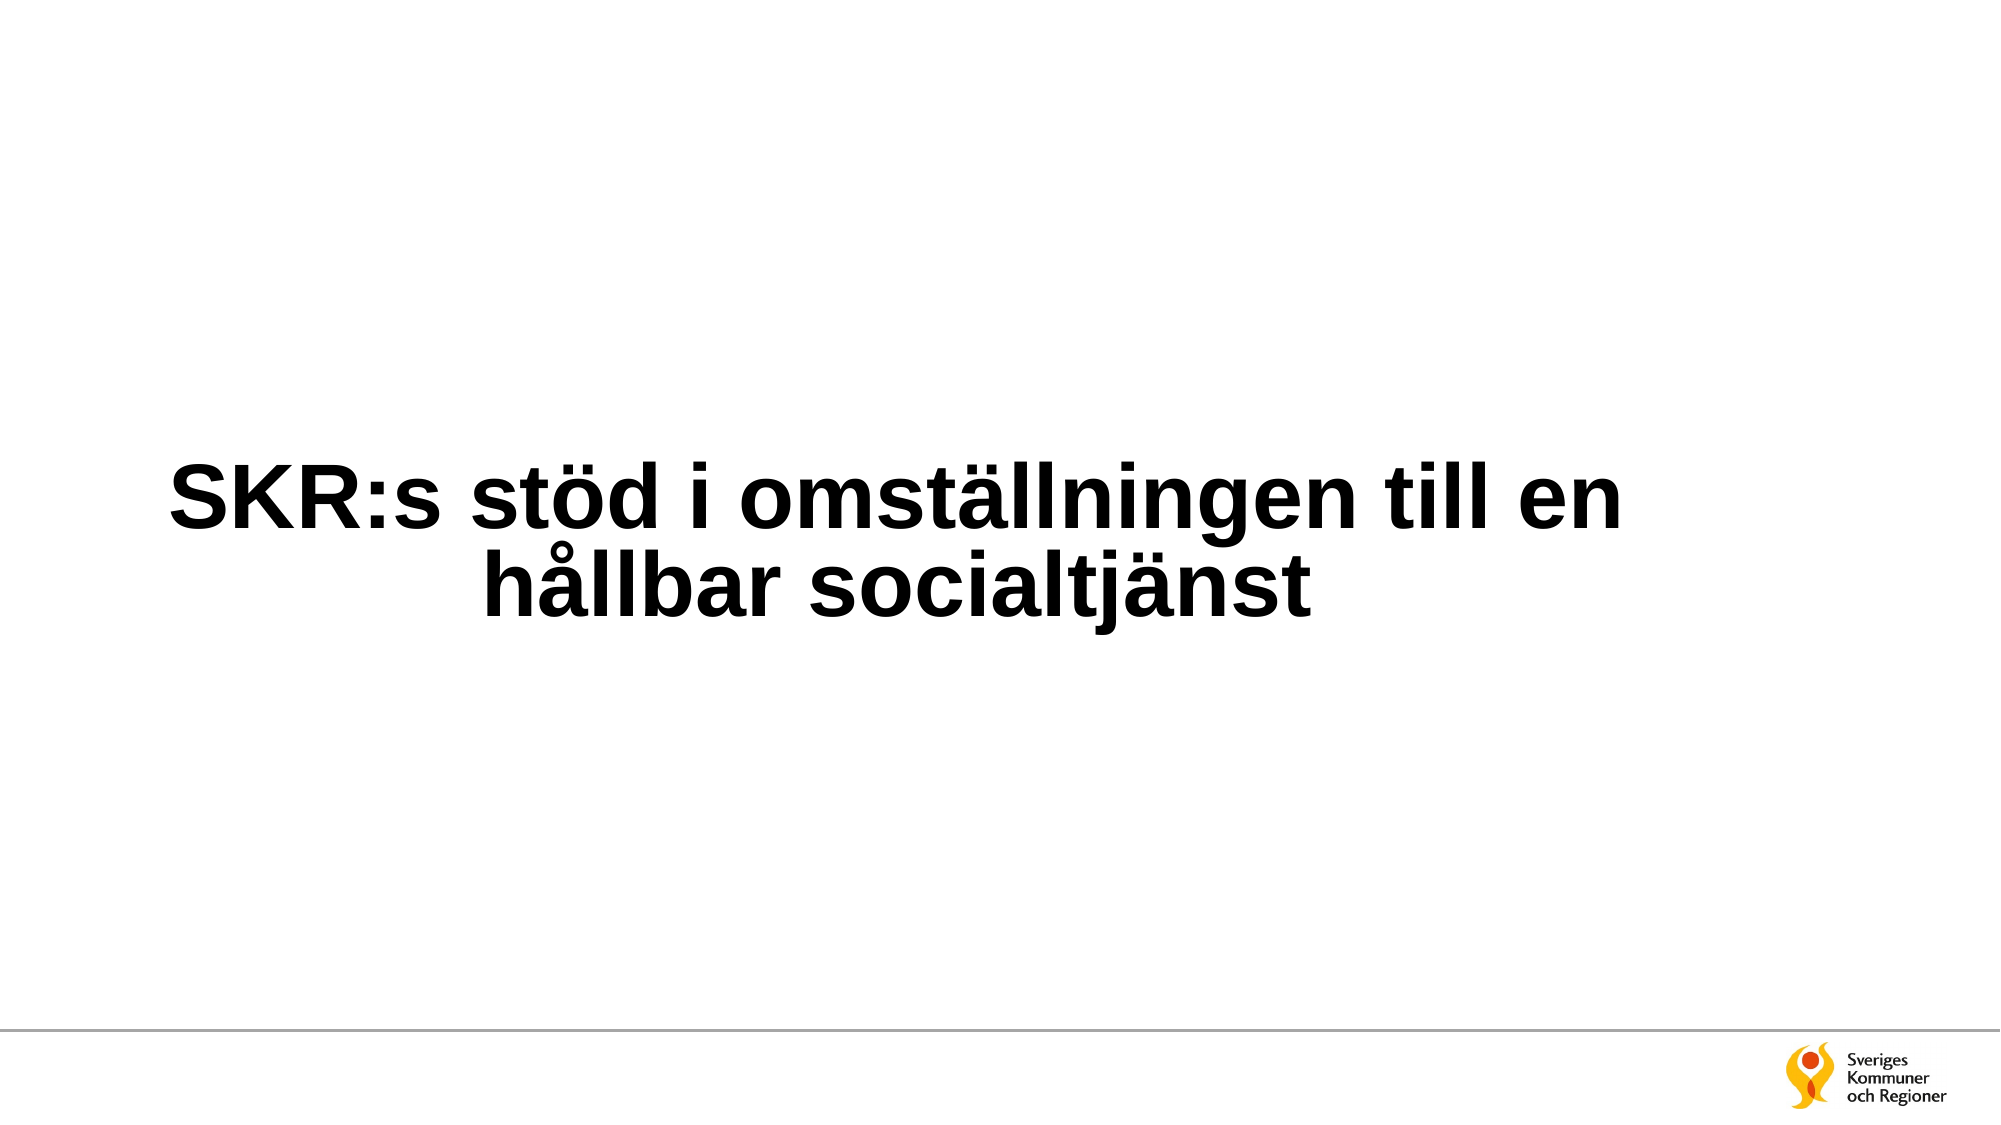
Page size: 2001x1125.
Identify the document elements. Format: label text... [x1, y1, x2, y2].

picture [1786, 1042, 1947, 1109]
title SKR:s stöd i omställningen till en hållbar socialtjänst [109, 450, 1686, 773]
